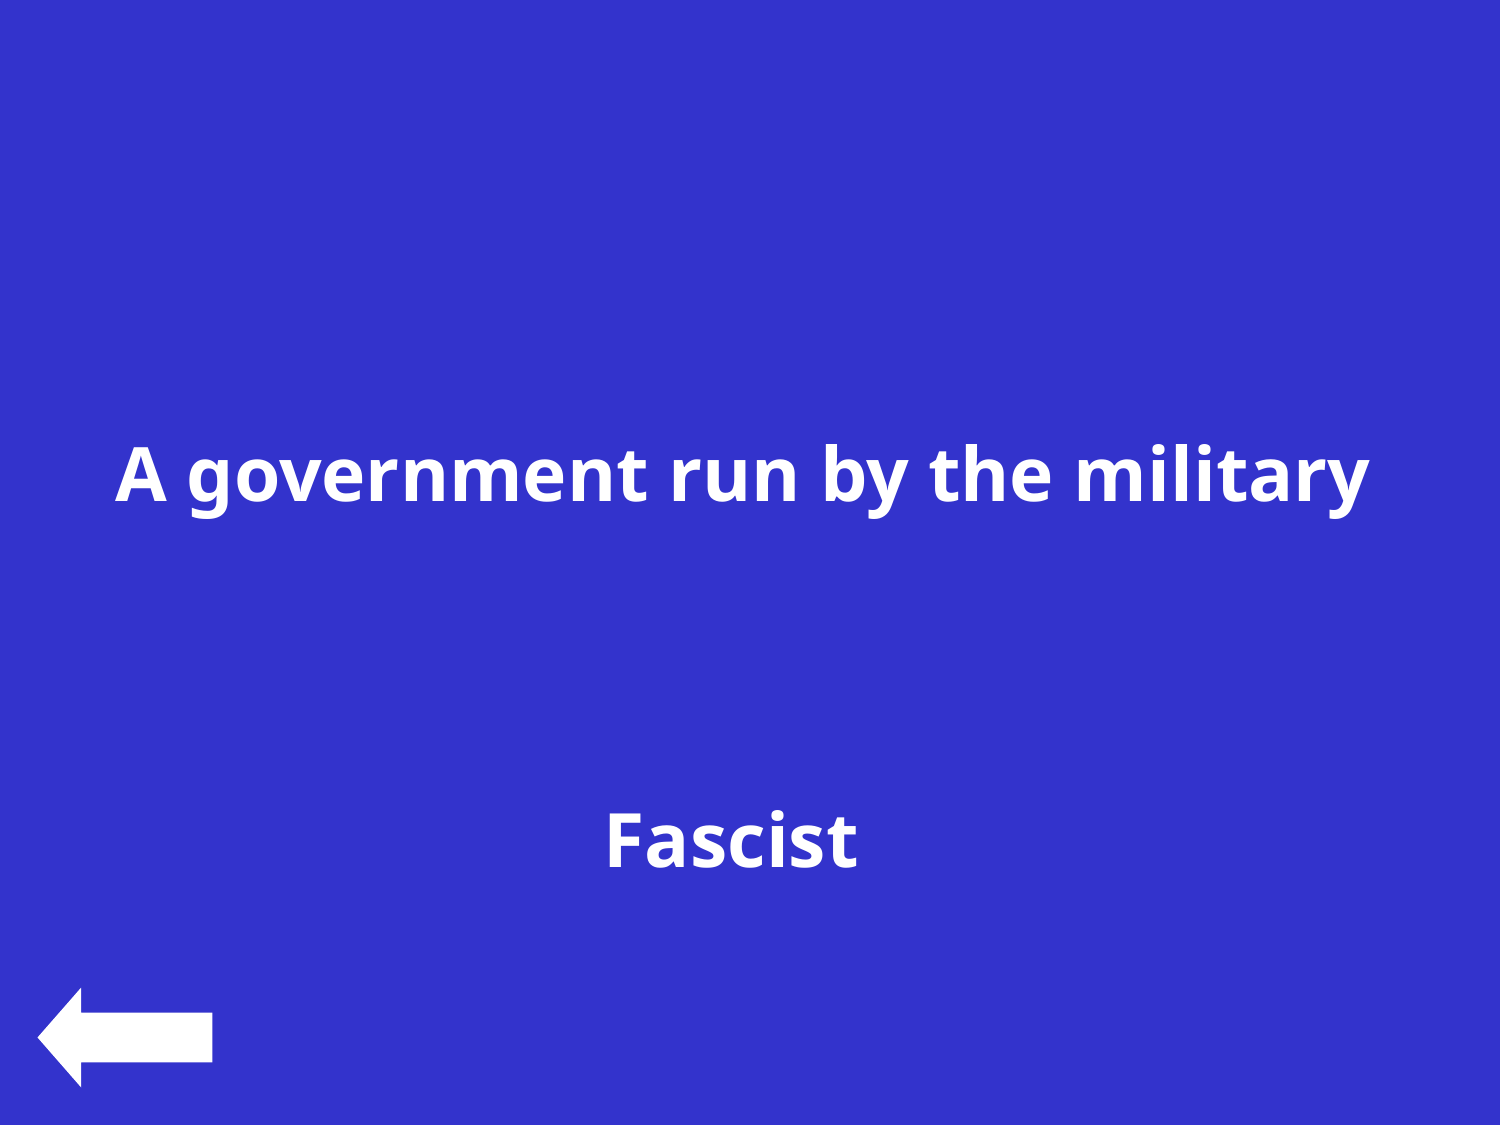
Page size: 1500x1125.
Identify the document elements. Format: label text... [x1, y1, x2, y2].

text_box [37, 987, 213, 1088]
text_box A government run by the military [74, 419, 1413, 524]
text_box Fascist [62, 785, 1400, 891]
